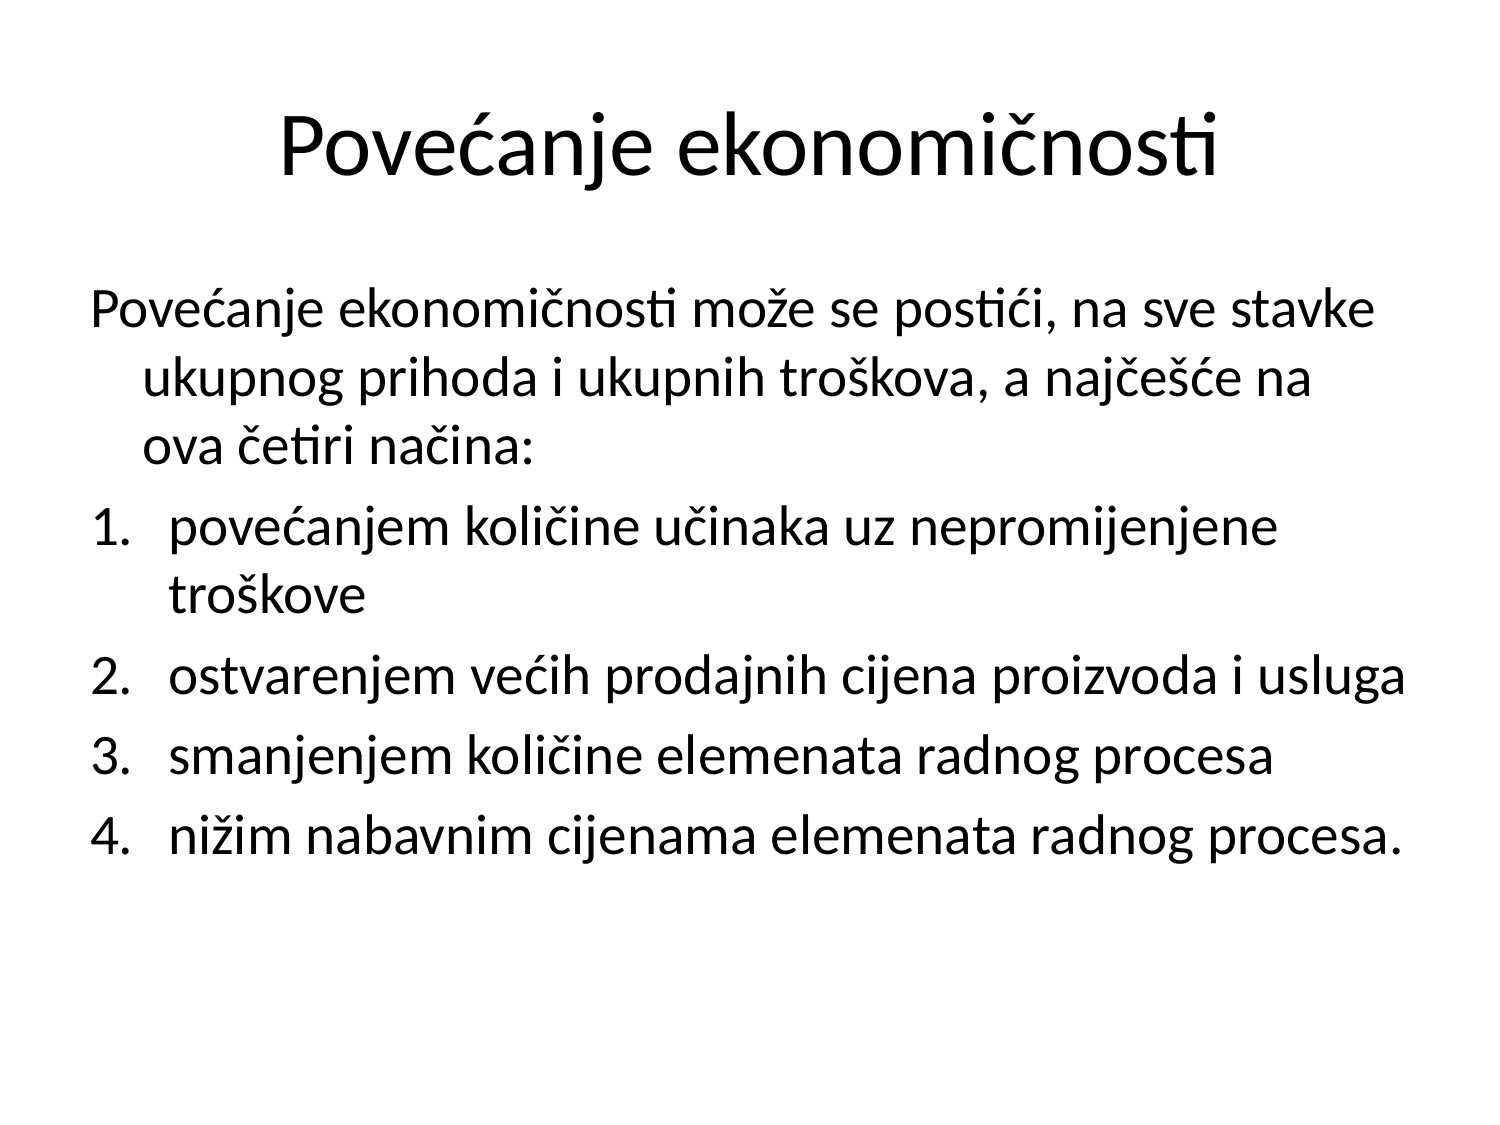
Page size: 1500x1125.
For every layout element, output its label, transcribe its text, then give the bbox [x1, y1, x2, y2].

title Povećanje ekonomičnosti [75, 45, 1425, 233]
list Povećanje ekonomičnosti može se postići, na sve stavke ukupnog prihoda i ukupnih troškova, a najčešće na ova četiri načina: povećanjem količine učinaka uz nepromijenjene troškove ostvarenjem većih prodajnih cijena proizvoda i usluga smanjenjem količine elemenata radnog procesa nižim nabavnim cijenama elemenata radnog procesa. [75, 262, 1425, 1005]
